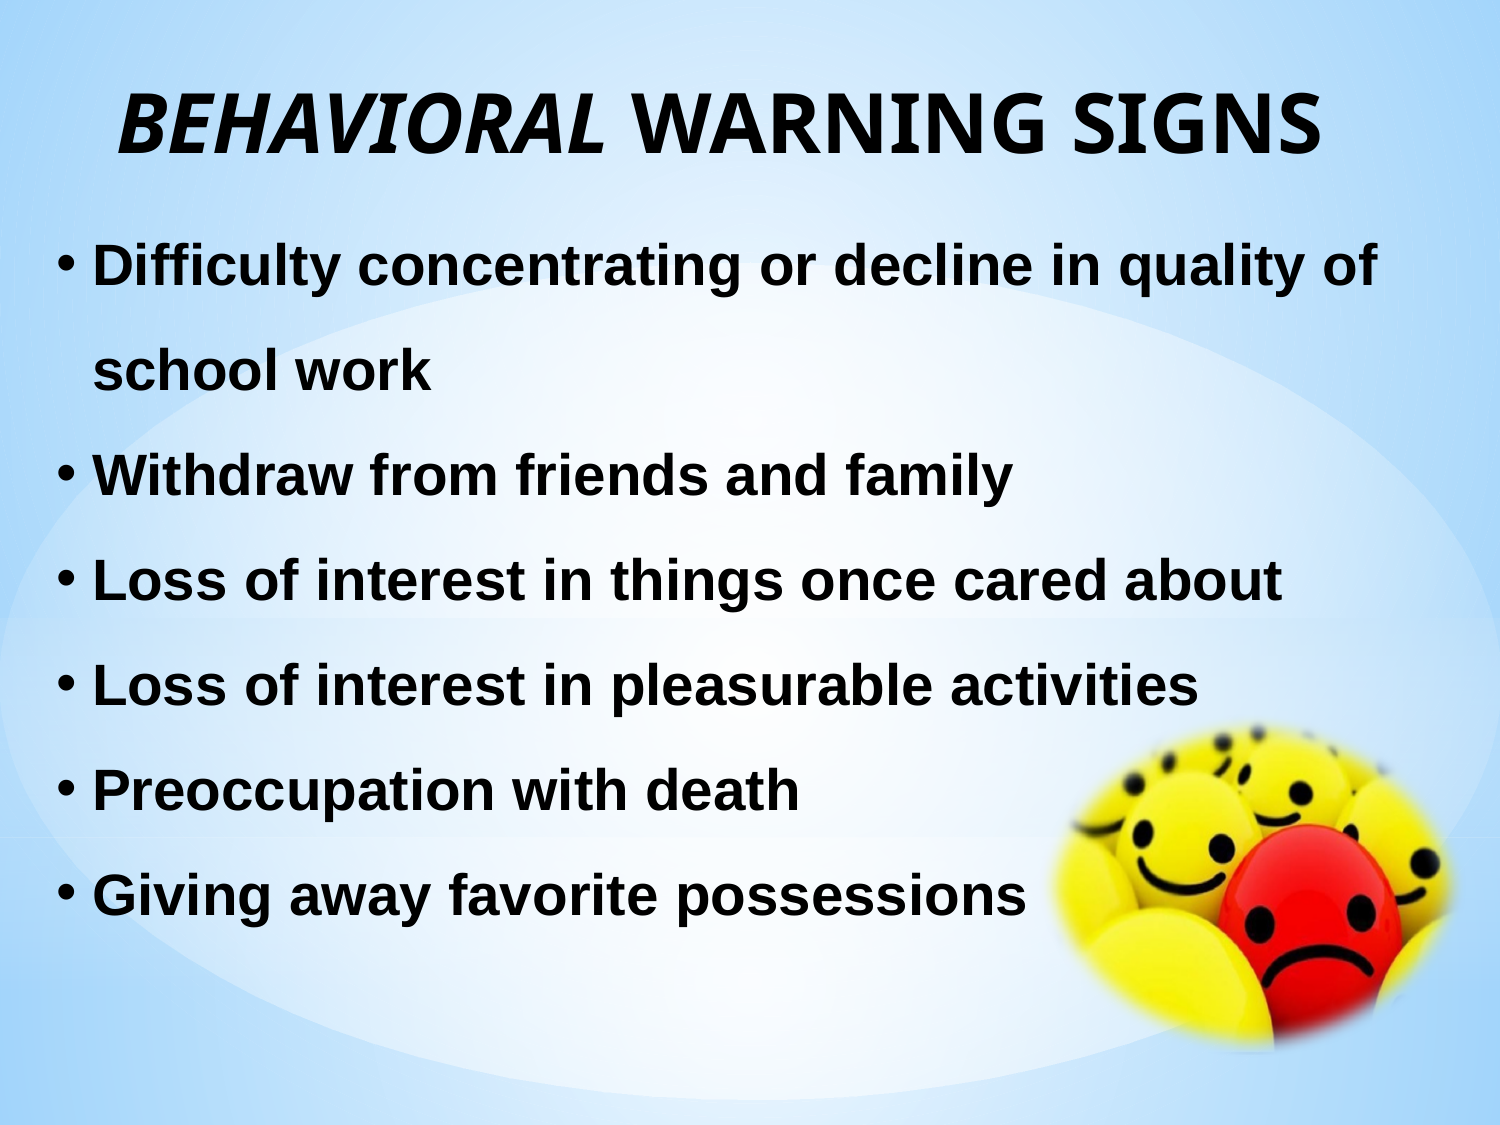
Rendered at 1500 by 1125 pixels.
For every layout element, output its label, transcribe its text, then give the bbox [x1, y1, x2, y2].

picture [1037, 712, 1468, 1059]
text_box BEHAVIORAL WARNING SIGNS [40, 62, 1400, 178]
text_box Difficulty concentrating or decline in quality of school work Withdraw from friends and family Loss of interest in things once cared about Loss of interest in pleasurable activities Preoccupation with death Giving away favorite possessions [42, 184, 1480, 1005]
text_box [65, 712, 1034, 819]
